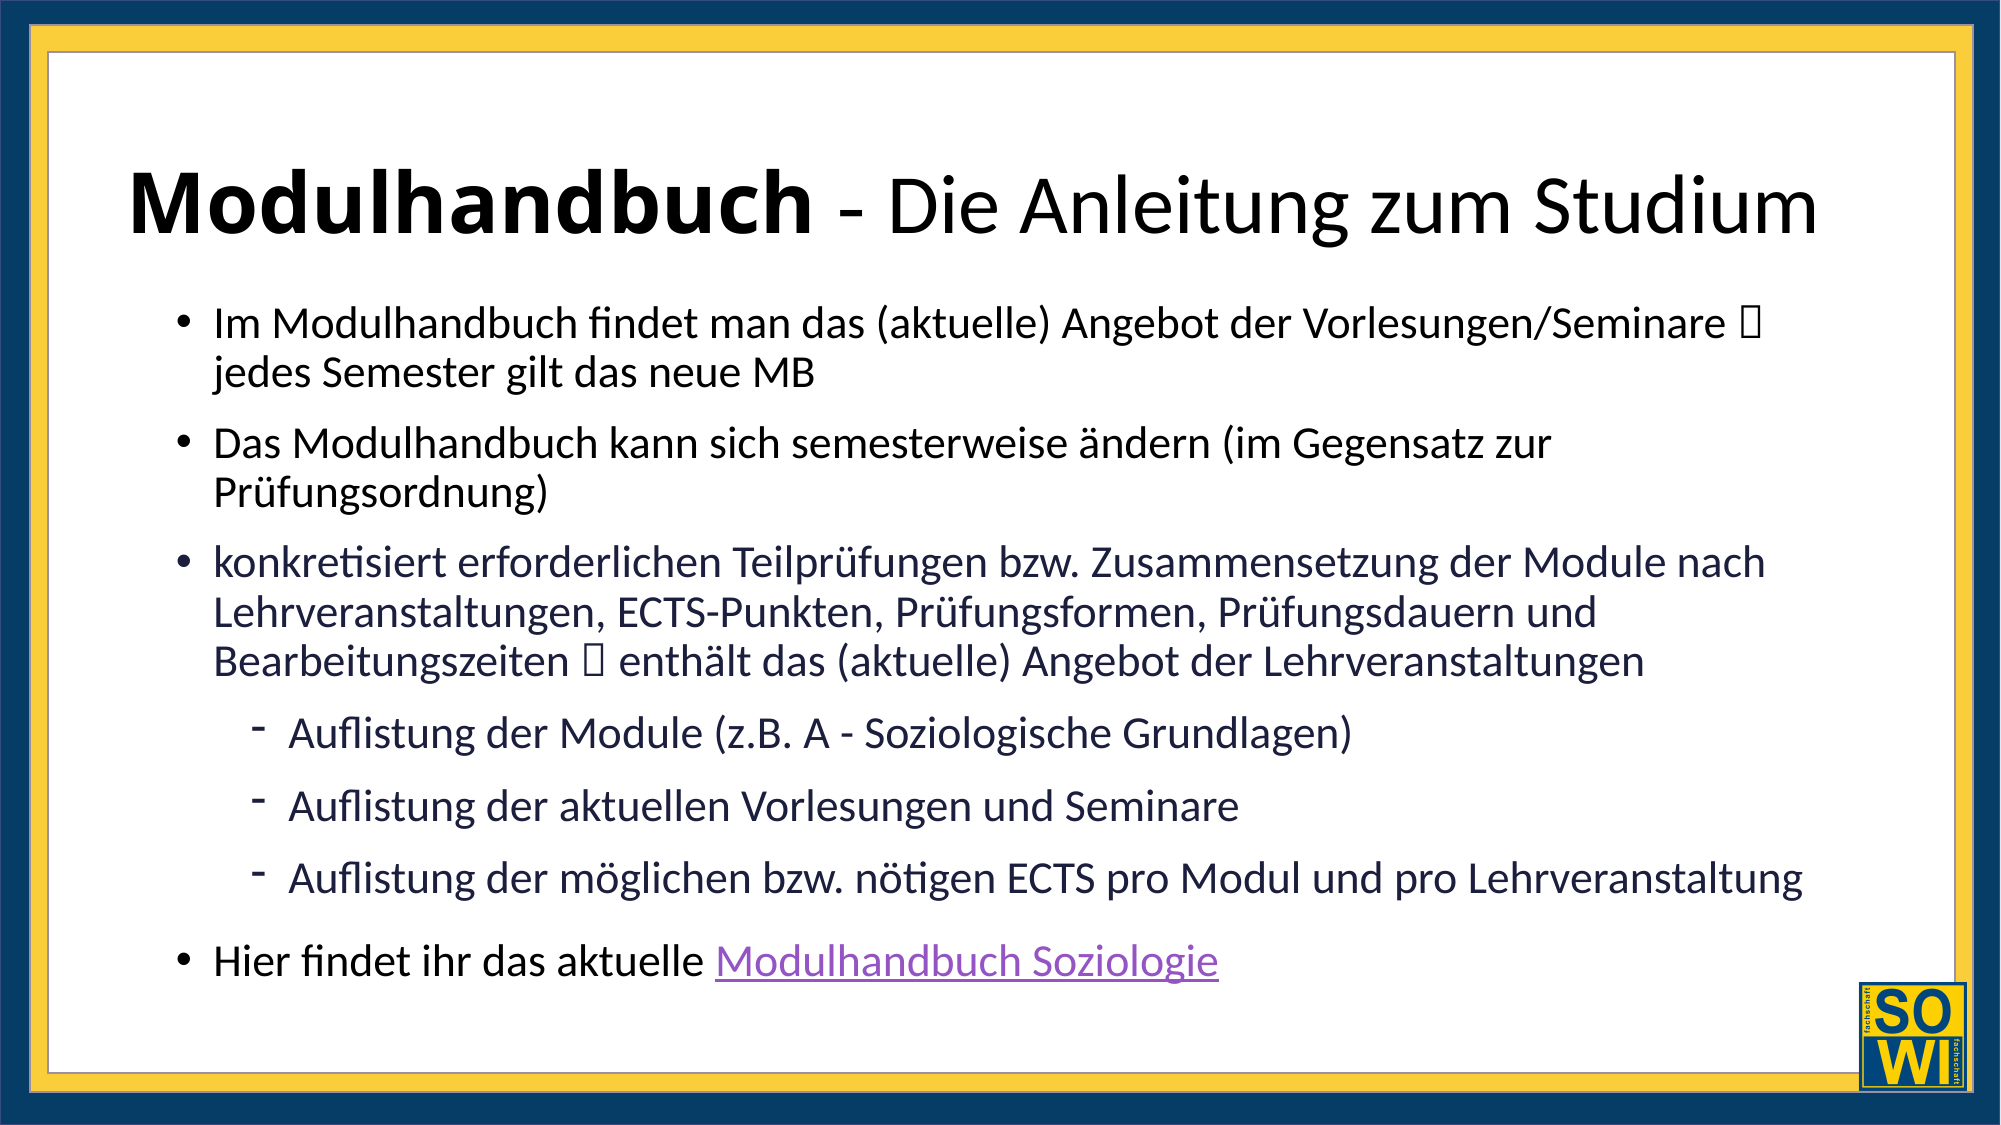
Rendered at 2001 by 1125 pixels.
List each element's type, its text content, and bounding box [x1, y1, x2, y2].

list Im Modulhandbuch findet man das (aktuelle) Angebot der Vorlesungen/Seminare  jedes Semester gilt das neue MB Das Modulhandbuch kann sich semesterweise ändern (im Gegensatz zur Prüfungsordnung) konkretisiert erforderlichen Teilprüfungen bzw. Zusammensetzung der Module nach Lehrveranstaltungen, ECTS-Punkten, Prüfungsformen, Prüfungsdauern und Bearbeitungszeiten  enthält das (aktuelle) Angebot der Lehrveranstaltungen Auflistung der Module (z.B. A - Soziologische Grundlagen) Auflistung der aktuellen Vorlesungen und Seminare Auflistung der möglichen bzw. nötigen ECTS pro Modul und pro Lehrveranstaltung Hier findet ihr das aktuelle Modulhandbuch Soziologie [160, 291, 1839, 987]
title Modulhandbuch - Die Anleitung zum Studium [111, 113, 1889, 300]
